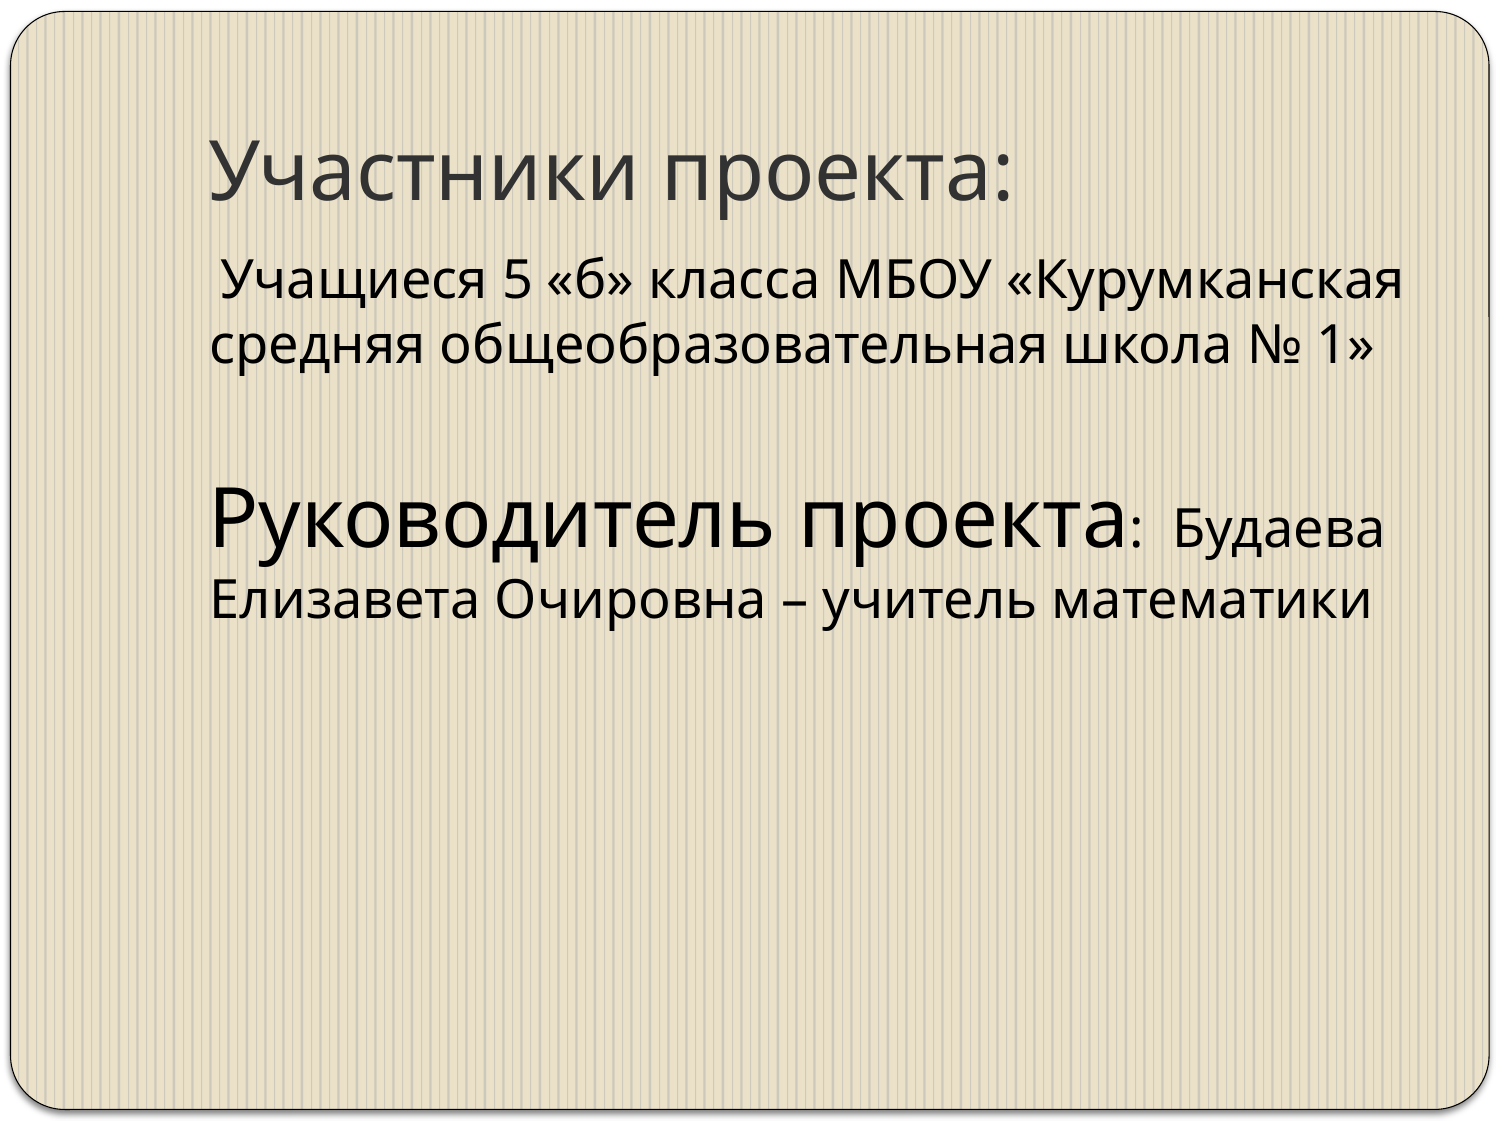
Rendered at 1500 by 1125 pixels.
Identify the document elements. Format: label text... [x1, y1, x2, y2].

list Учащиеся 5 «б» класса МБОУ «Курумканская средняя общеобразовательная школа № 1» Руководитель проекта: Будаева Елизавета Очировна – учитель математики [150, 237, 1425, 879]
title Участники проекта: [150, 45, 1425, 233]
